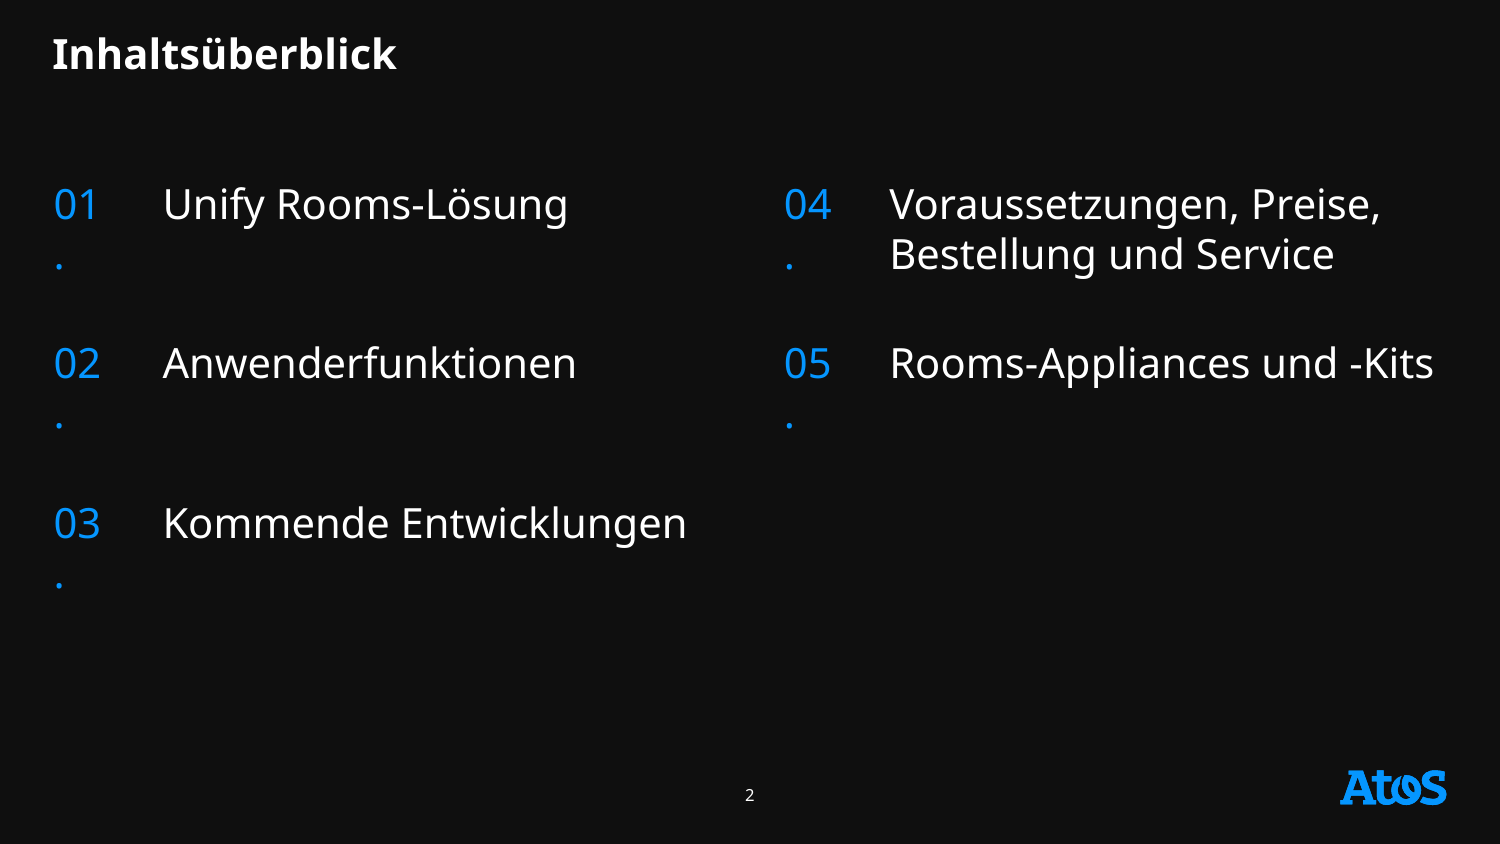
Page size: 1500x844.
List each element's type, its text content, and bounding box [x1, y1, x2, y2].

slide_number 2 [713, 778, 787, 814]
list 01. [53, 177, 108, 229]
list Unify Rooms-Lösung [162, 177, 718, 268]
list Anwenderfunktionen [162, 337, 718, 428]
list 03. [53, 496, 112, 548]
list Kommende Entwicklungen [162, 496, 718, 588]
list Rooms-Appliances und -Kits [889, 337, 1445, 428]
list 05. [783, 337, 842, 388]
list 04. [783, 177, 843, 229]
list 02. [53, 337, 112, 388]
list Voraussetzungen, Preise, Bestellung und Service [889, 177, 1445, 268]
title Inhaltsüberblick [37, 20, 1445, 114]
